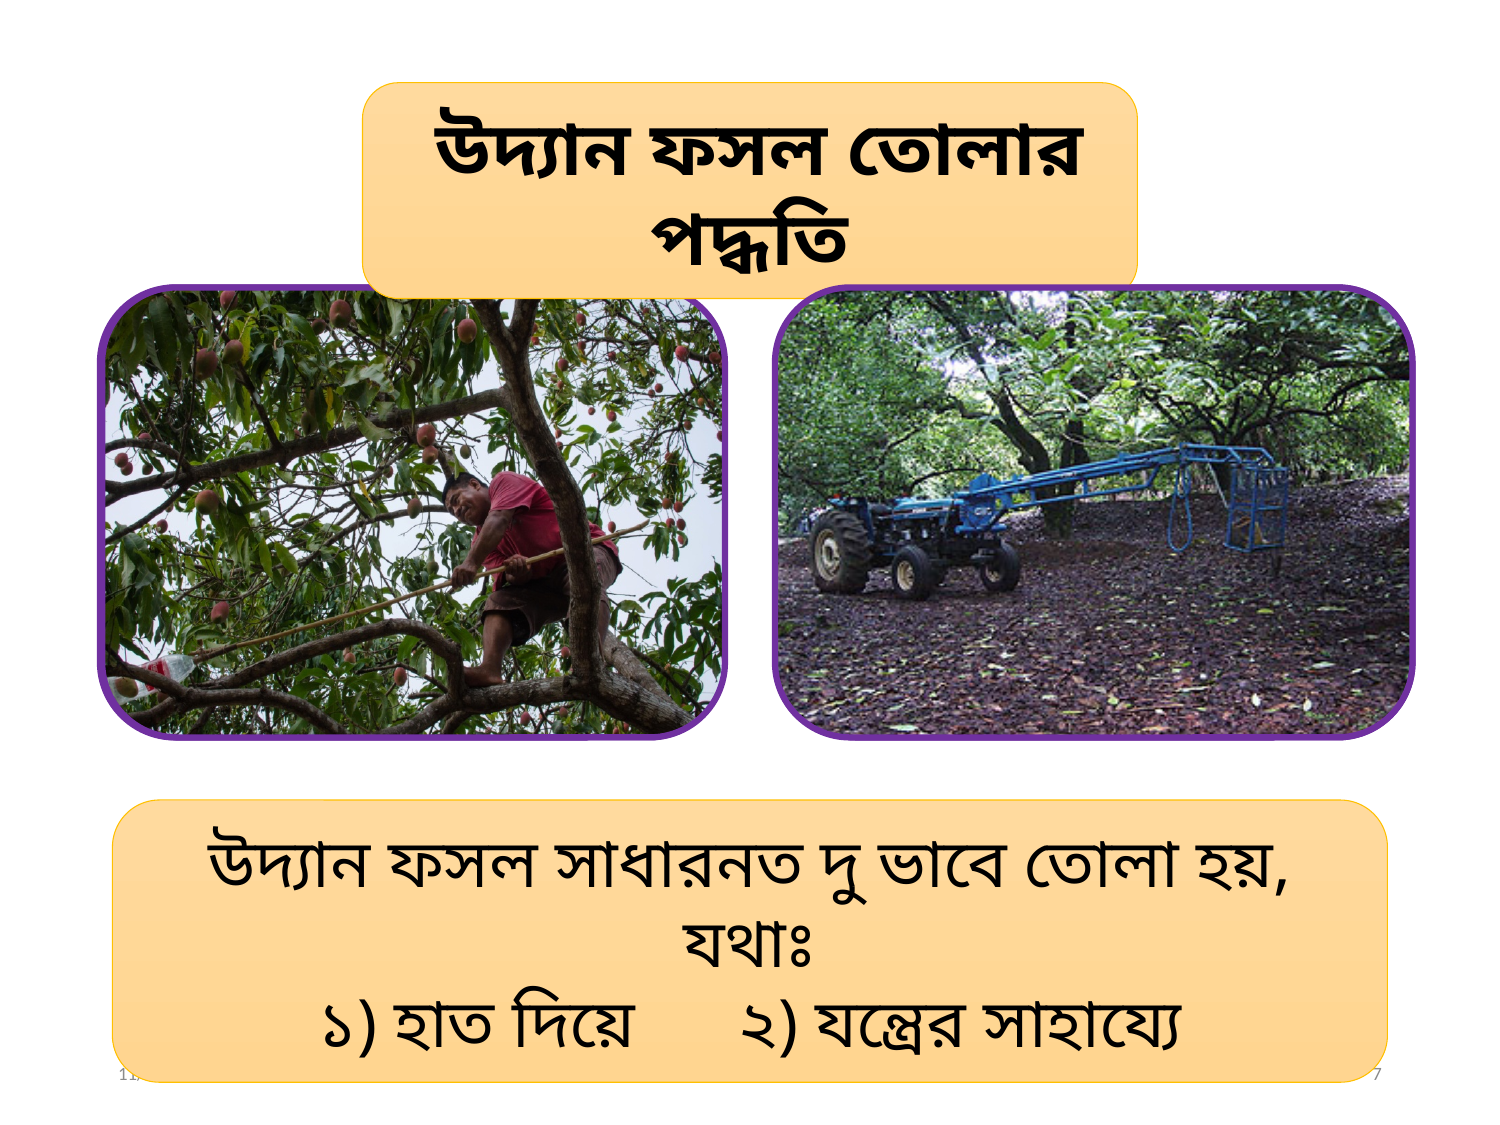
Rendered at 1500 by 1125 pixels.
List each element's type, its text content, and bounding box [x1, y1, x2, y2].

picture [774, 287, 1413, 738]
text_box উদ্যান ফসল সাধারনত দু ভাবে তোলা হয়, যথাঃ ১) হাত দিয়ে ২) যন্ত্রের সাহায্যে [111, 799, 1388, 1083]
slide_number 7 [1059, 1042, 1397, 1103]
footer SHAHJAHAN [496, 1042, 1004, 1103]
text_box উদ্যান ফসল তোলার পদ্ধতি [361, 82, 1138, 300]
picture [99, 287, 725, 738]
slide_number 29-Jun-21 [103, 1042, 441, 1103]
